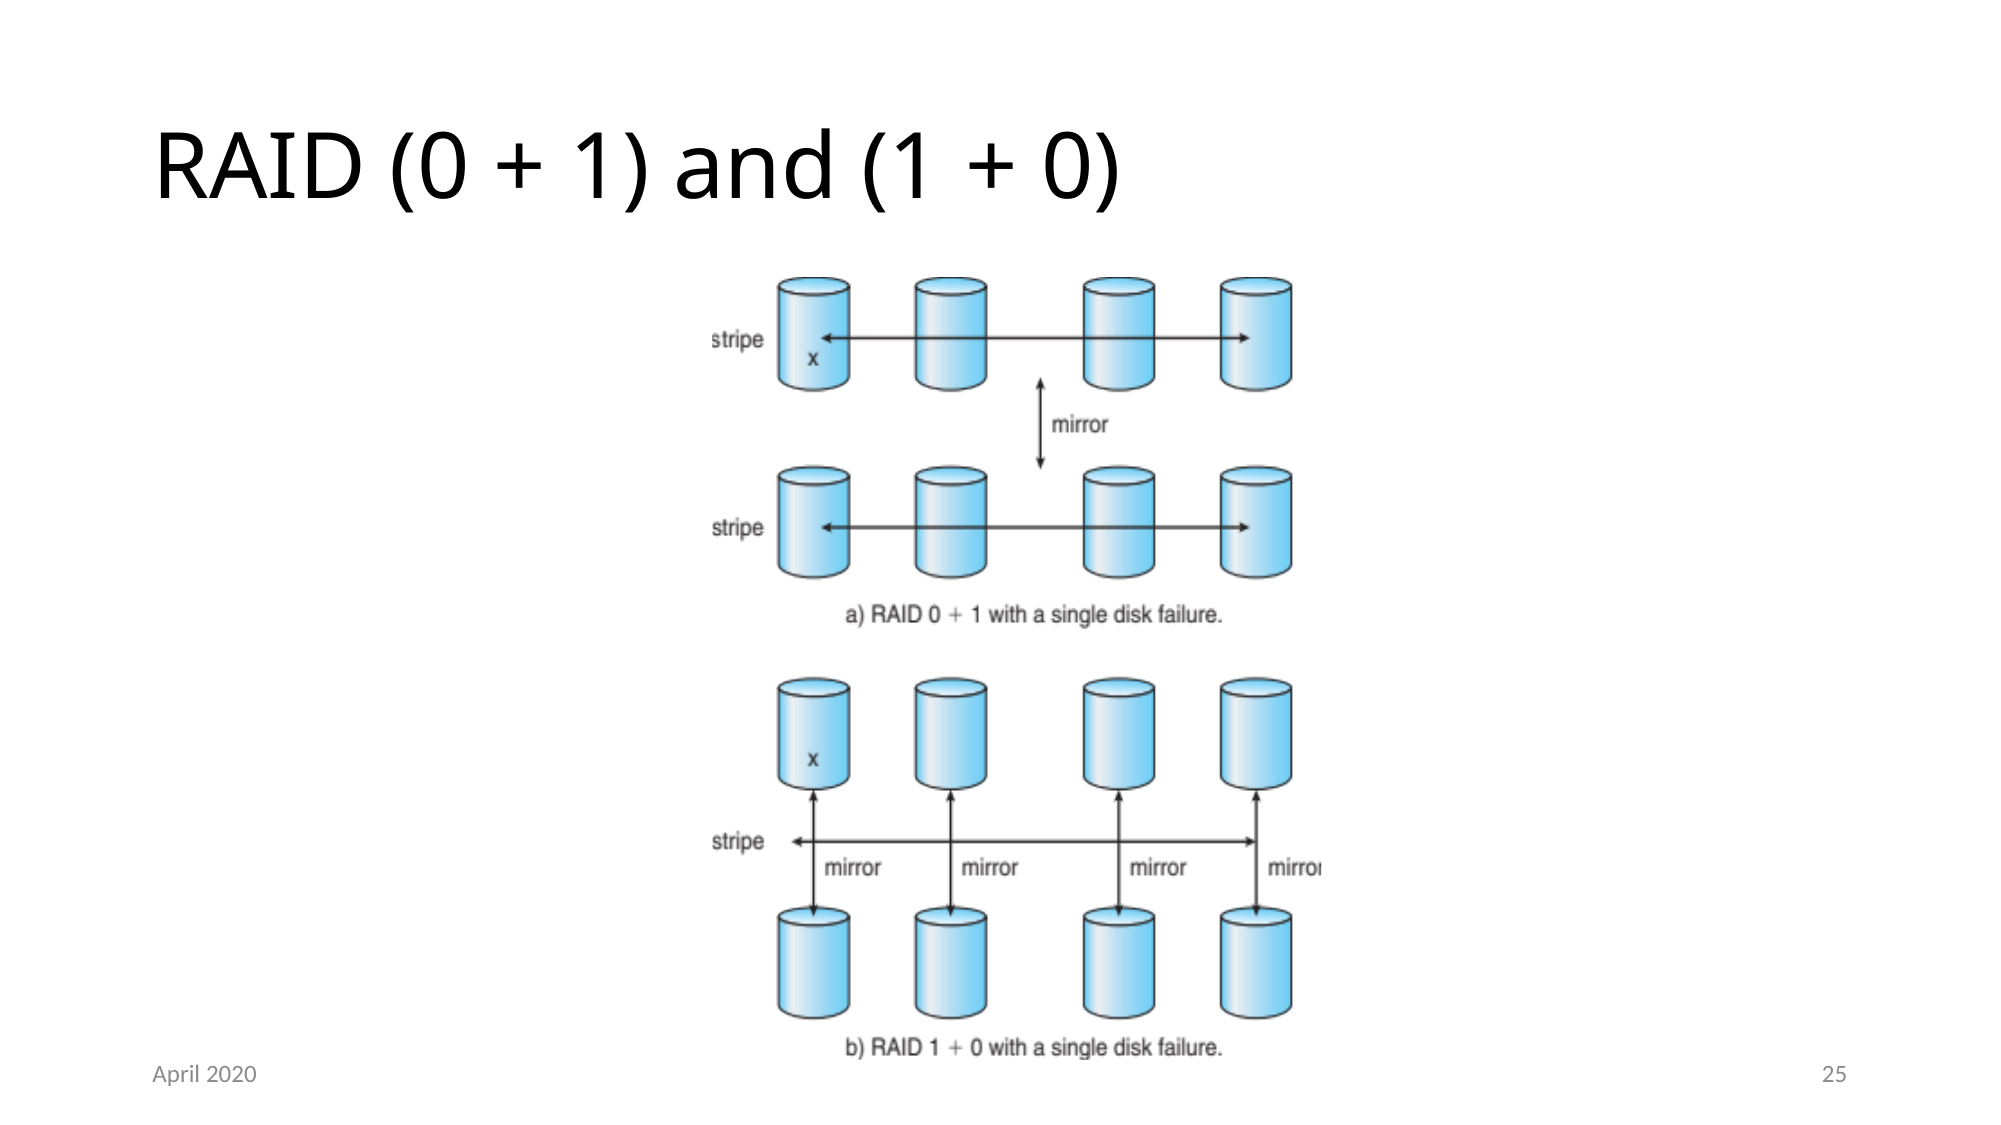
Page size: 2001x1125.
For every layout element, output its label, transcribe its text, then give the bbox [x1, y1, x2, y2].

picture [712, 277, 1322, 1060]
title RAID (0 + 1) and (1 + 0) [137, 59, 1863, 278]
slide_number 25 [1412, 1042, 1863, 1103]
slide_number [137, 1042, 588, 1103]
